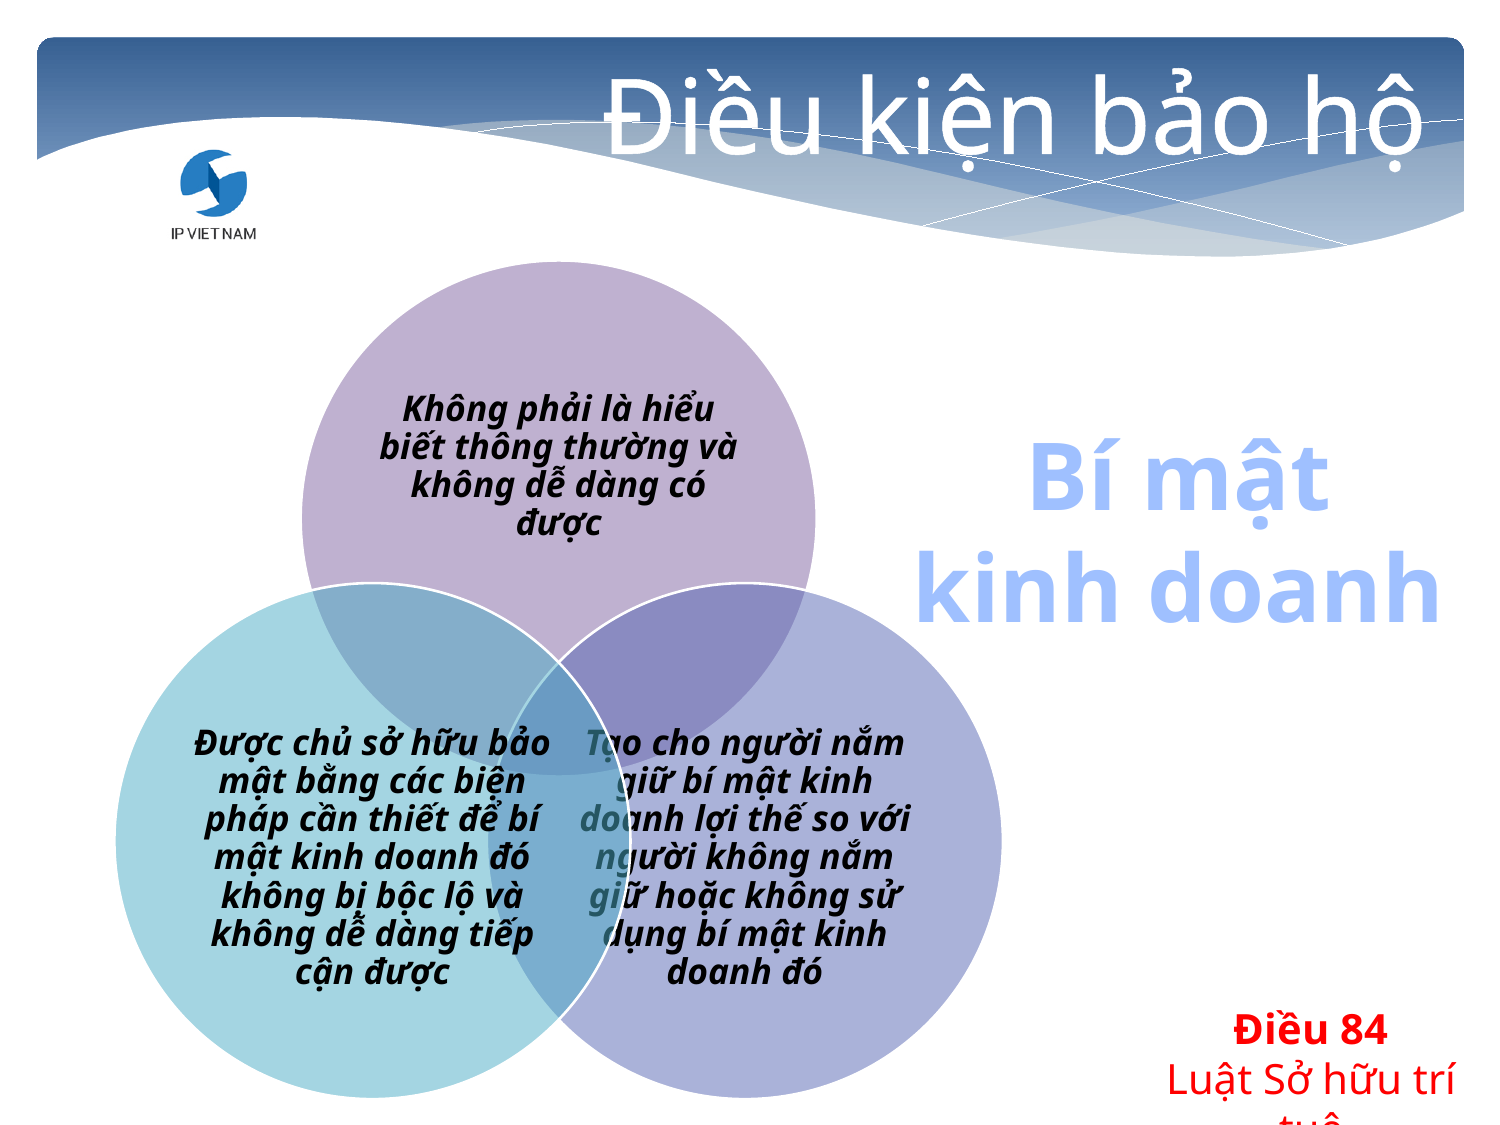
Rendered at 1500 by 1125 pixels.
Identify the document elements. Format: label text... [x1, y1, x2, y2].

text_box Điều kiện bảo hộ [585, 42, 1443, 183]
text_box Điều 84 Luật Sở hữu trí tuệ [1124, 995, 1497, 1125]
picture [100, 137, 325, 249]
text_box Bí mật kinh doanh [1127, 408, 1460, 649]
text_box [0, 249, 1120, 1111]
